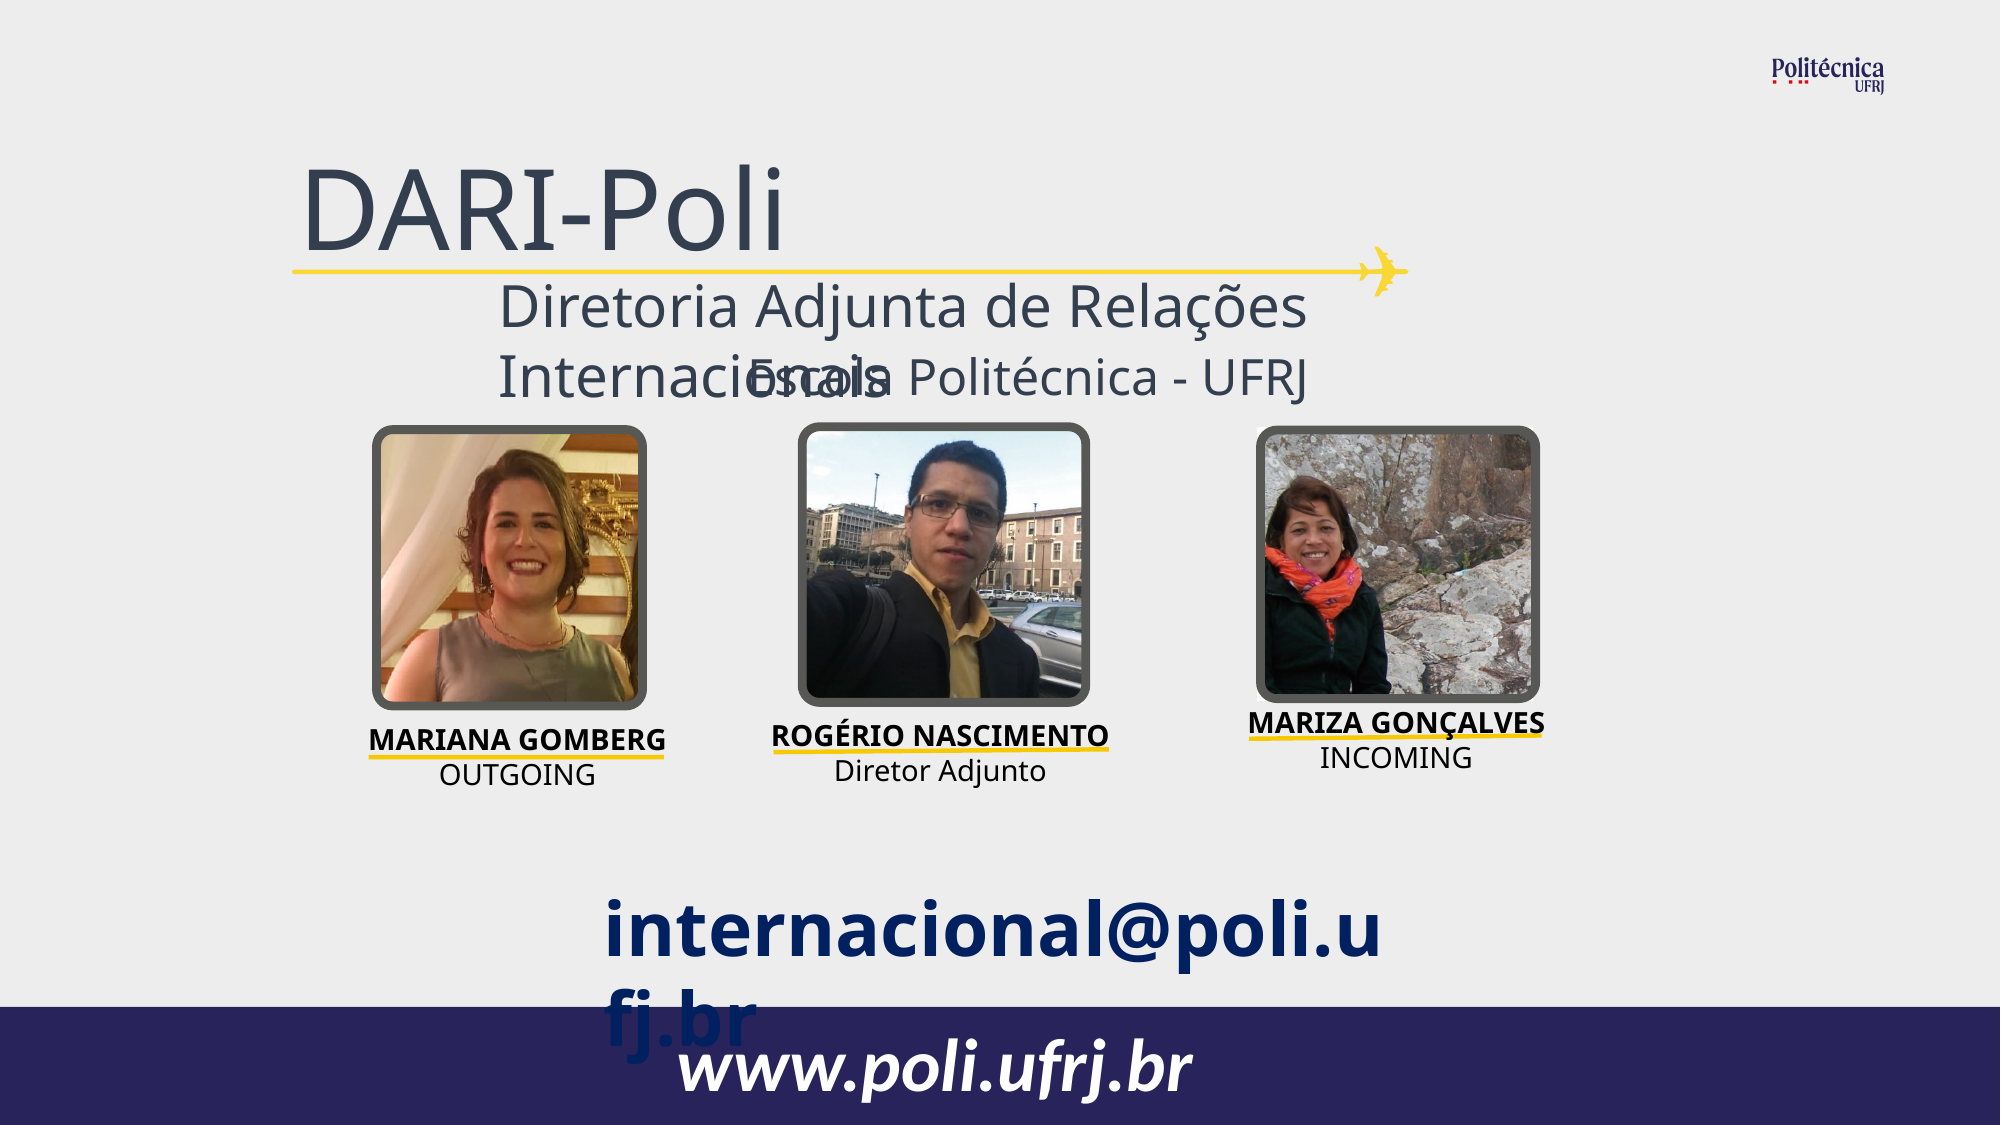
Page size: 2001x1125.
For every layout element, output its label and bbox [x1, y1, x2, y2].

text_box [376, 429, 643, 706]
text_box [283, 130, 1412, 415]
picture [0, 0, 2000, 1125]
